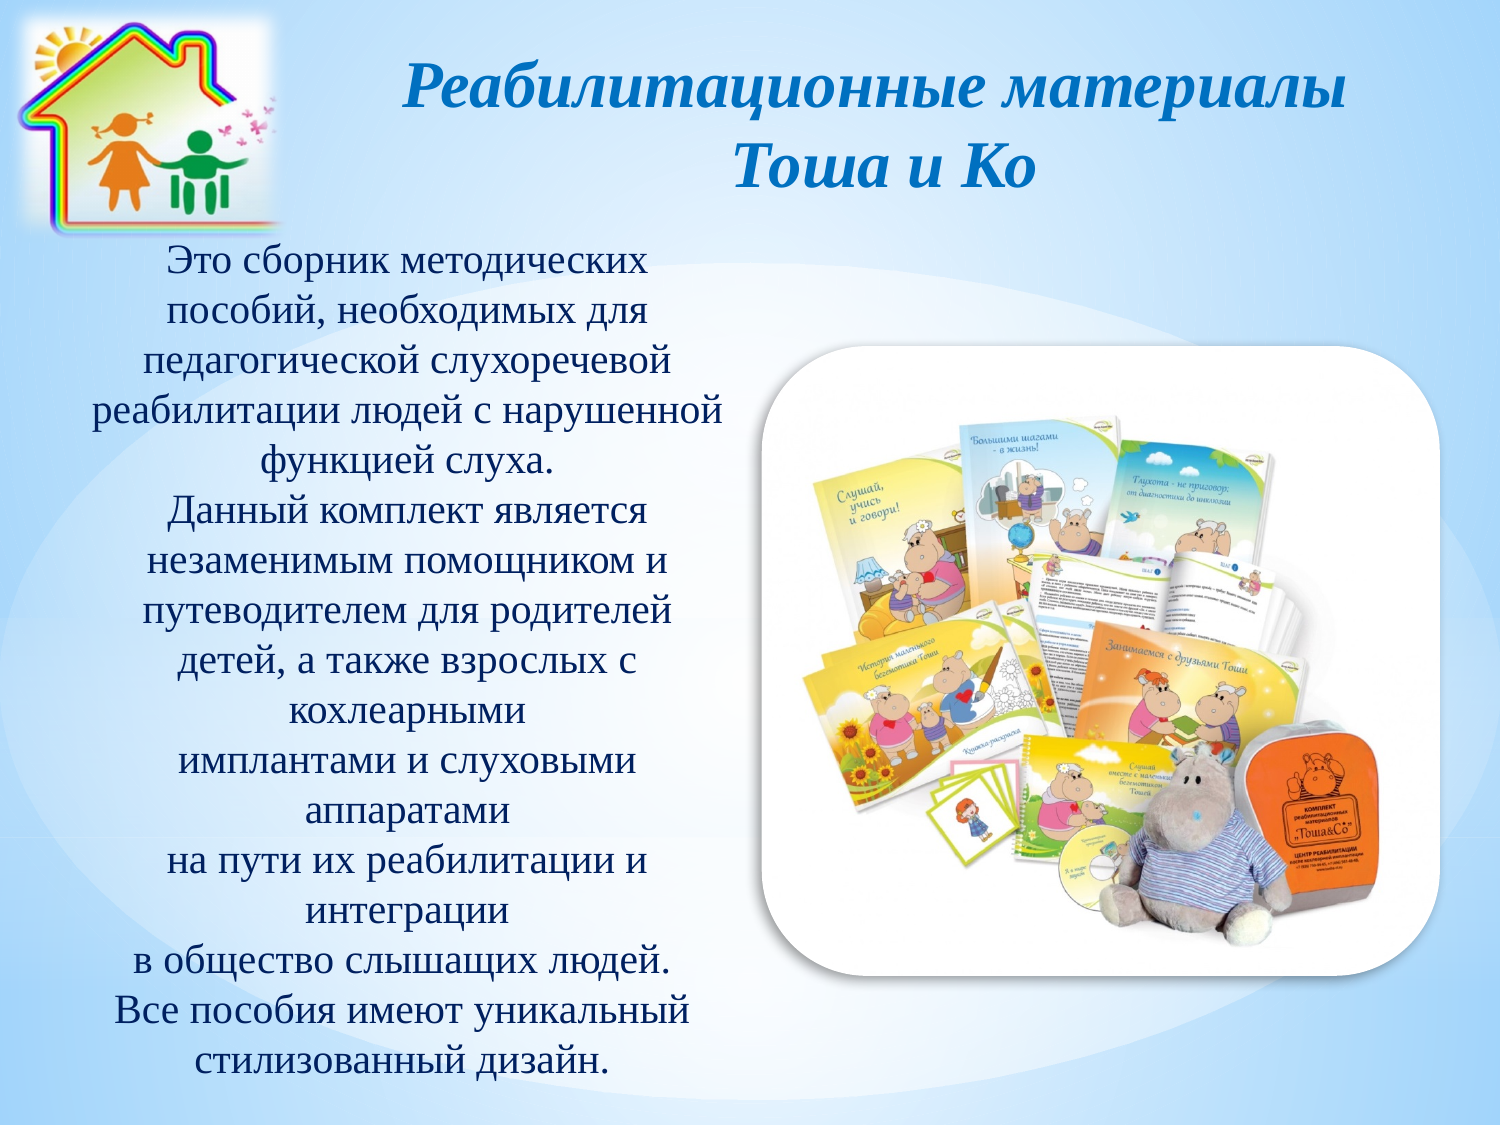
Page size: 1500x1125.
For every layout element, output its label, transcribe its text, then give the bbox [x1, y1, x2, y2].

picture [761, 345, 1441, 977]
picture [5, 0, 289, 244]
text_box Это сборник методических пособий, необходимых для педагогической слухоречевой реабилитации людей с нарушенной функцией слуха. Данный комплект является незаменимым помощником и путеводителем для родителей детей, а также взрослых с кохлеарными имплантами и слуховыми аппаратами на пути их реабилитации и интеграции в общество слышащих людей. Все пособия имеют уникальный стилизованный дизайн. [76, 224, 739, 1090]
text_box Реабилитационные материалы Тоша и Ко [387, 33, 1381, 209]
